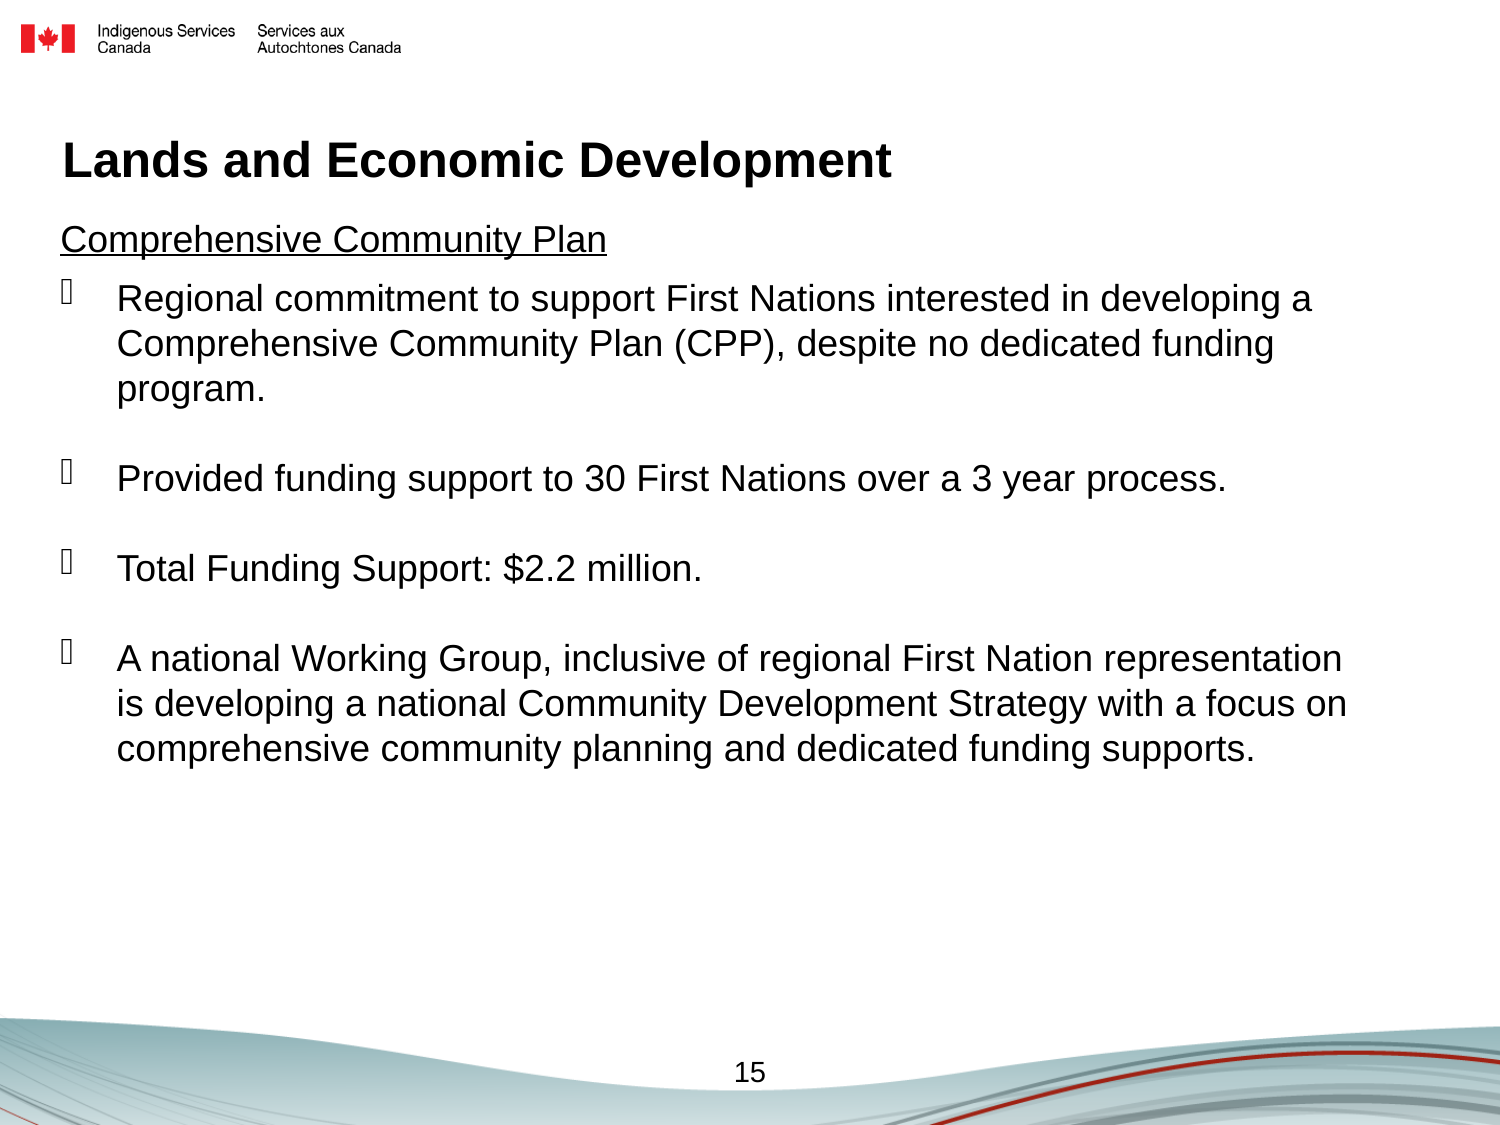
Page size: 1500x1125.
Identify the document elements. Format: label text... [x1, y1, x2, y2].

picture [0, 0, 1500, 1125]
list Comprehensive Community Plan Regional commitment to support First Nations interested in developing a Comprehensive Community Plan (CPP), despite no dedicated funding program. Provided funding support to 30 First Nations over a 3 year process. Total Funding Support: $2.2 million. A national Working Group, inclusive of regional First Nation representation is developing a national Community Development Strategy with a focus on comprehensive community planning and dedicated funding supports. [60, 214, 1350, 1037]
slide_number 15 [687, 1050, 813, 1100]
title Lands and Economic Development [62, 137, 1350, 188]
